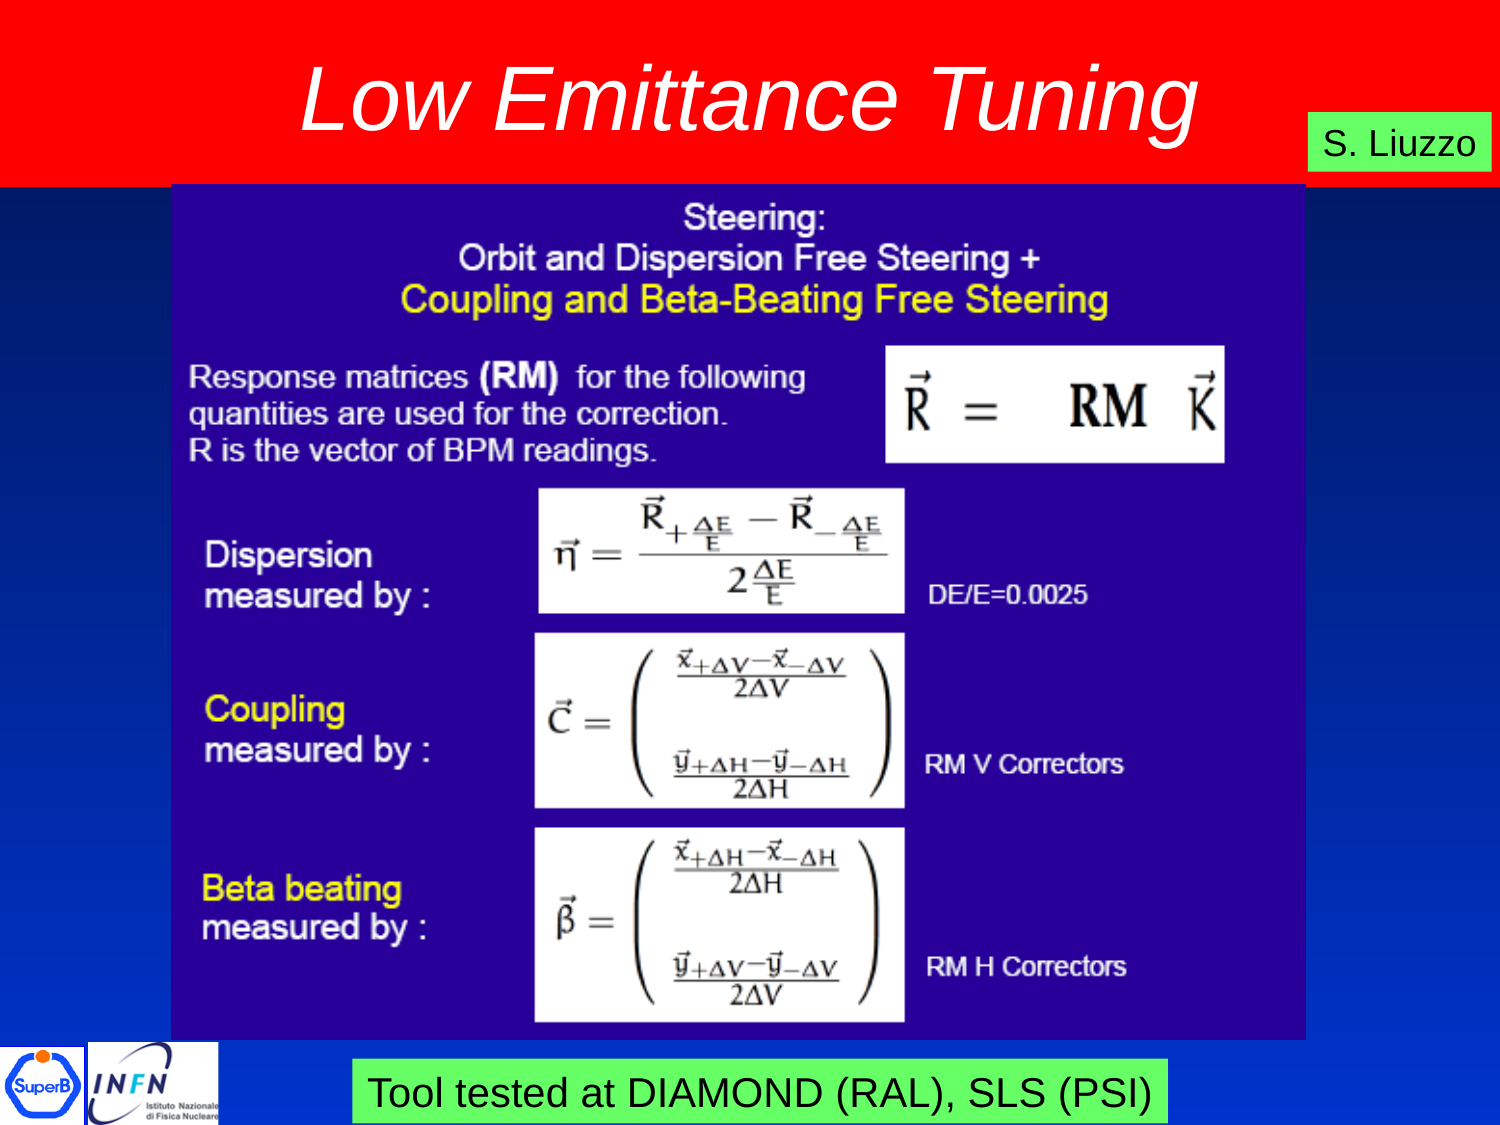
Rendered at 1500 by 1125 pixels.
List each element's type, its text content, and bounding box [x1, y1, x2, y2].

title Low Emittance Tuning [0, 0, 1500, 188]
text_box Tool tested at DIAMOND (RAL), SLS (PSI) [352, 1058, 1168, 1124]
picture [0, 1047, 84, 1125]
picture [88, 1042, 219, 1125]
text_box S. Liuzzo [1307, 112, 1492, 172]
picture [170, 184, 1306, 1040]
